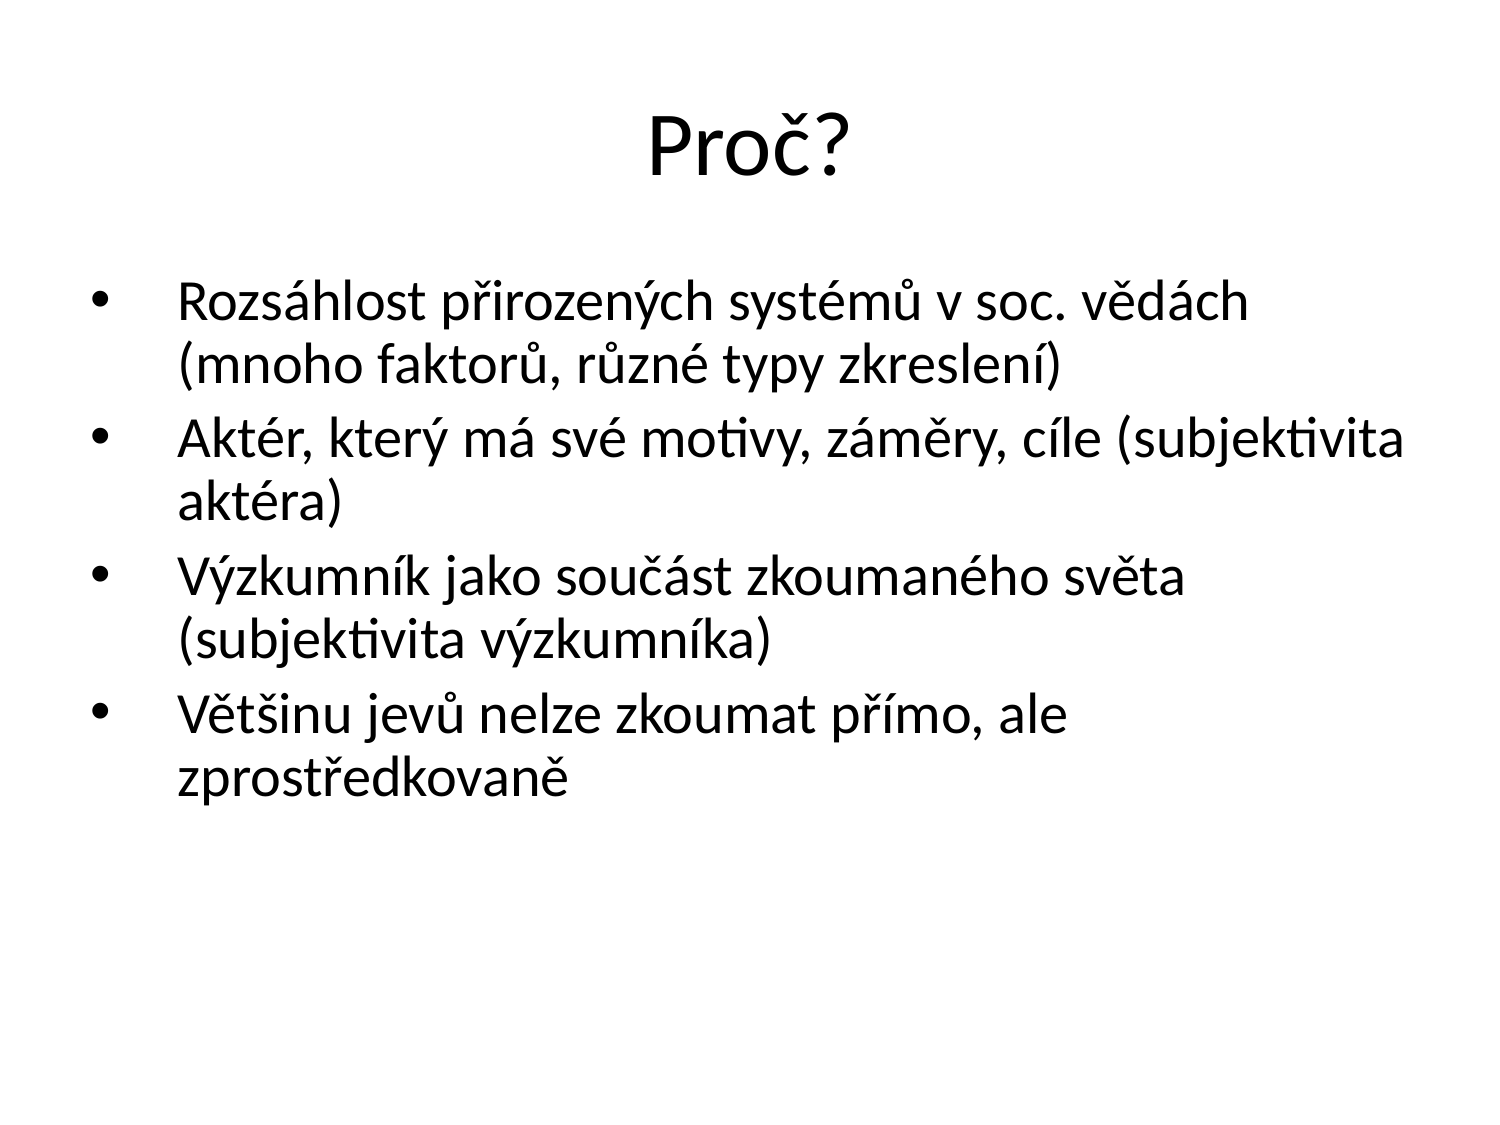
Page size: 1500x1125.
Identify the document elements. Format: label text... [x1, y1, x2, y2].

title Proč? [75, 45, 1425, 233]
list Rozsáhlost přirozených systémů v soc. vědách (mnoho faktorů, různé typy zkreslení) Aktér, který má své motivy, záměry, cíle (subjektivita aktéra) Výzkumník jako součást zkoumaného světa (subjektivita výzkumníka) Většinu jevů nelze zkoumat přímo, ale zprostředkovaně [75, 262, 1425, 1088]
